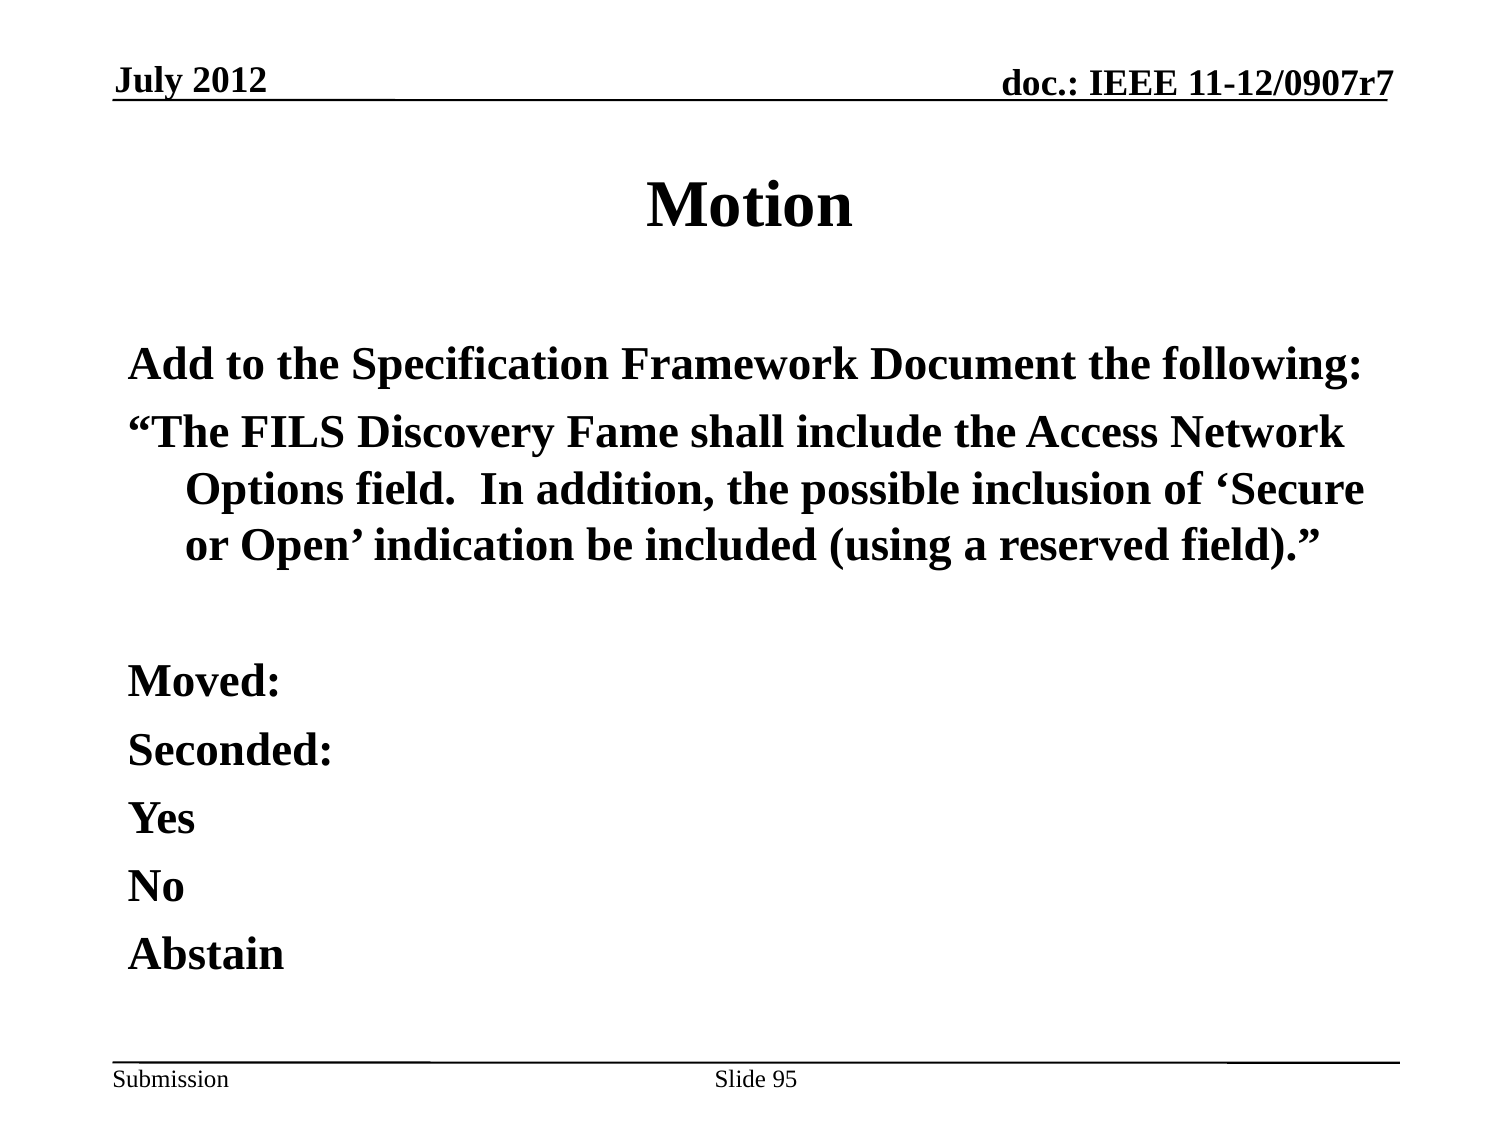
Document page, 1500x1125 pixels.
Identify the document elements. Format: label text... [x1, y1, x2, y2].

slide_number Slide 95 [712, 1061, 800, 1123]
title Motion [112, 112, 1388, 288]
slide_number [114, 54, 290, 101]
list Add to the Specification Framework Document the following: “The FILS Discovery Fame shall include the Access Network Options field. In addition, the possible inclusion of ‘Secure or Open’ indication be included (using a reserved field).” Moved: Seconded: Yes No Abstain [112, 324, 1388, 1000]
